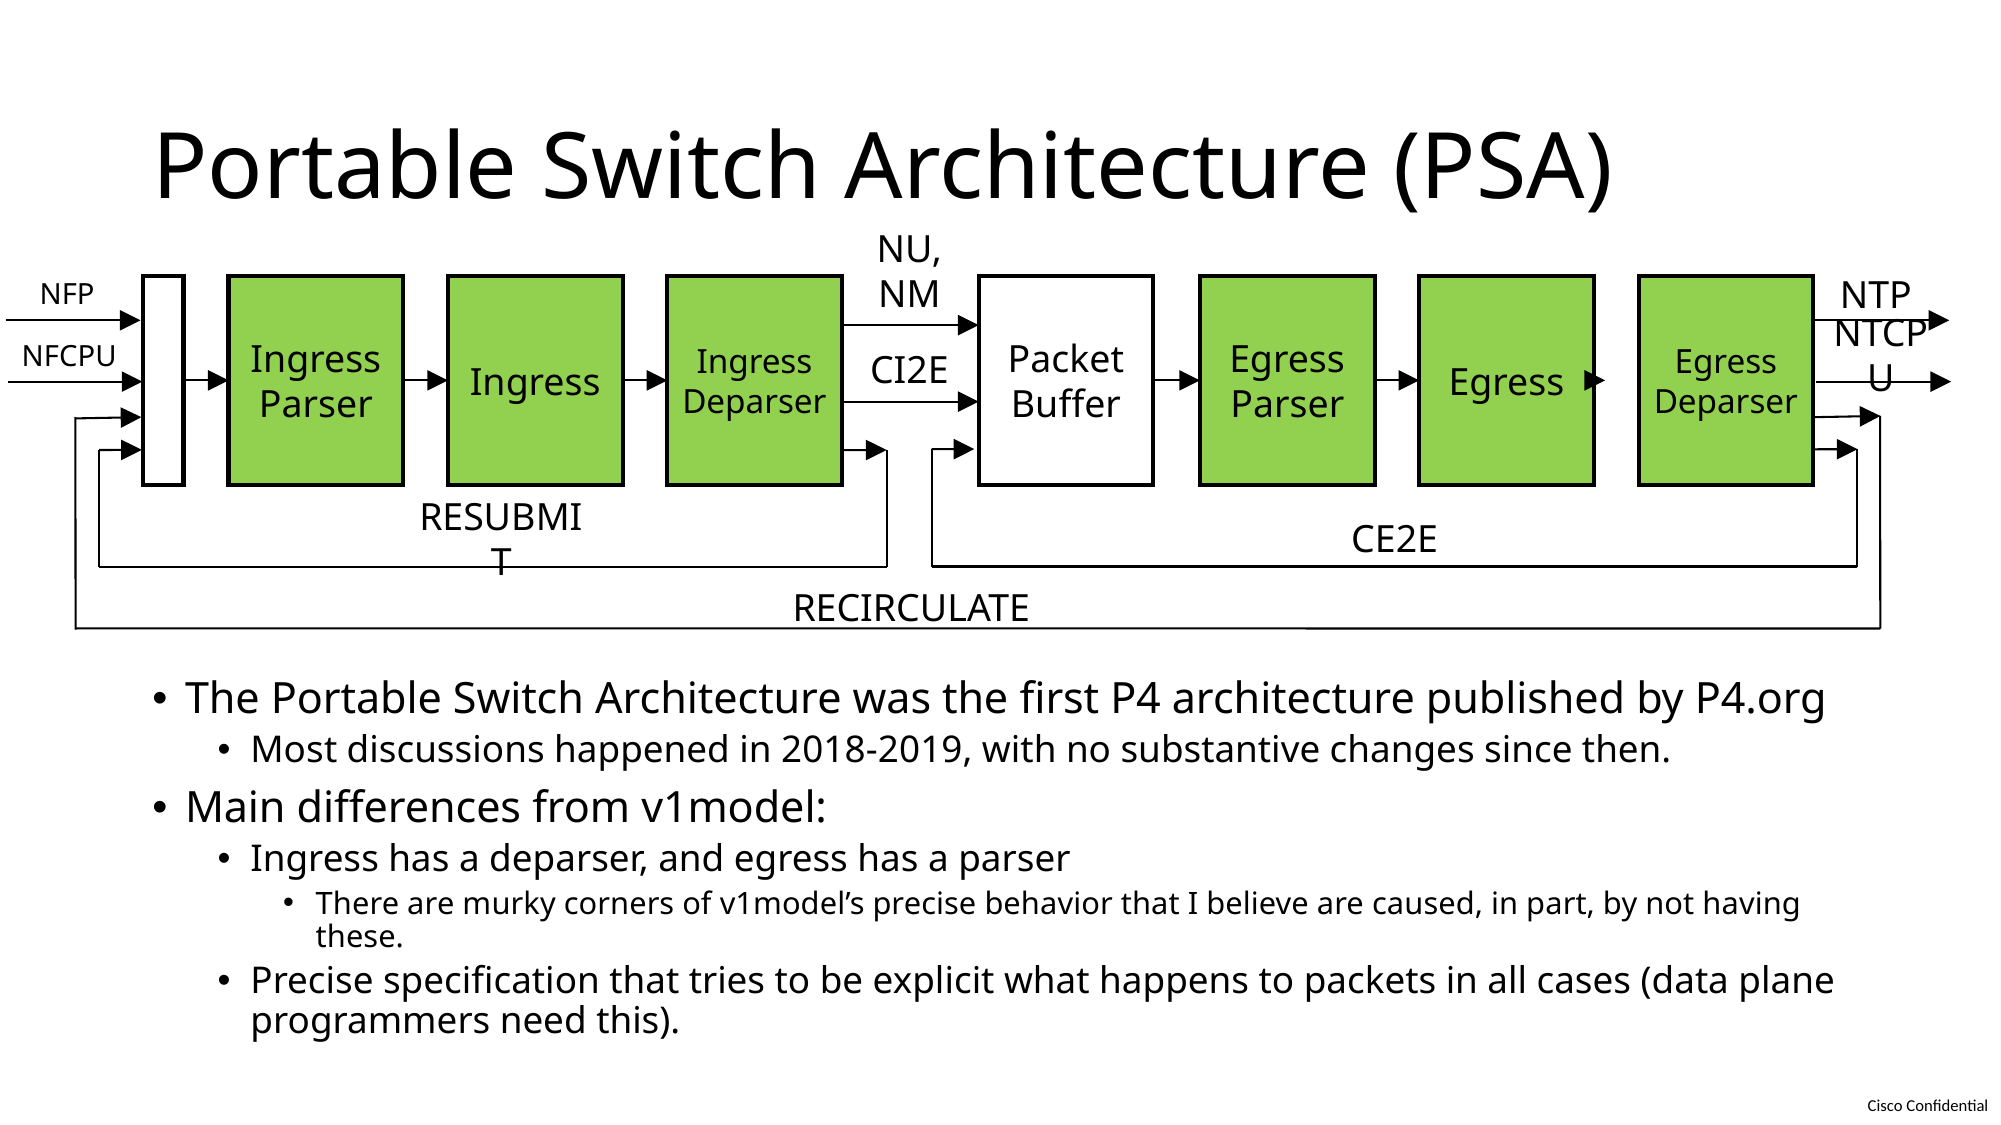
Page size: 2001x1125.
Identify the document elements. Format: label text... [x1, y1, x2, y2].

text_box NTP [1807, 266, 1945, 320]
text_box Ingress [446, 274, 624, 487]
text_box CI2E [840, 334, 978, 403]
list The Portable Switch Architecture was the first P4 architecture published by P4.org Most discussions happened in 2018-2019, with no substantive changes since then. Main differences from v1model: Ingress has a deparser, and egress has a parser There are murky corners of v1model’s precise behavior that I believe are caused, in part, by not having these. Precise specification that tries to be explicit what happens to packets in all cases (data plane programmers need this). [137, 669, 1863, 1090]
text_box RECIRCULATE [775, 572, 1047, 627]
text_box Egress [1418, 274, 1596, 487]
text_box Ingress Deparser [666, 274, 844, 487]
text_box Packet Buffer [977, 274, 1155, 487]
title Portable Switch Architecture (PSA) [137, 59, 1863, 278]
text_box RESUBMIT [399, 503, 603, 566]
text_box NFCPU [0, 327, 138, 381]
text_box CE2E [1292, 503, 1497, 565]
text_box NU, NM [840, 214, 978, 327]
text_box CE2E [1292, 568, 1497, 572]
text_box NFP [0, 266, 136, 320]
text_box RESUBMIT [399, 568, 603, 572]
text_box NTCPU [1809, 327, 1953, 381]
text_box [141, 274, 185, 487]
text_box Egress Deparser [1637, 274, 1815, 487]
text_box RECIRCULATE [775, 629, 1047, 641]
text_box Ingress Parser [227, 274, 405, 487]
text_box Egress Parser [1198, 274, 1376, 487]
